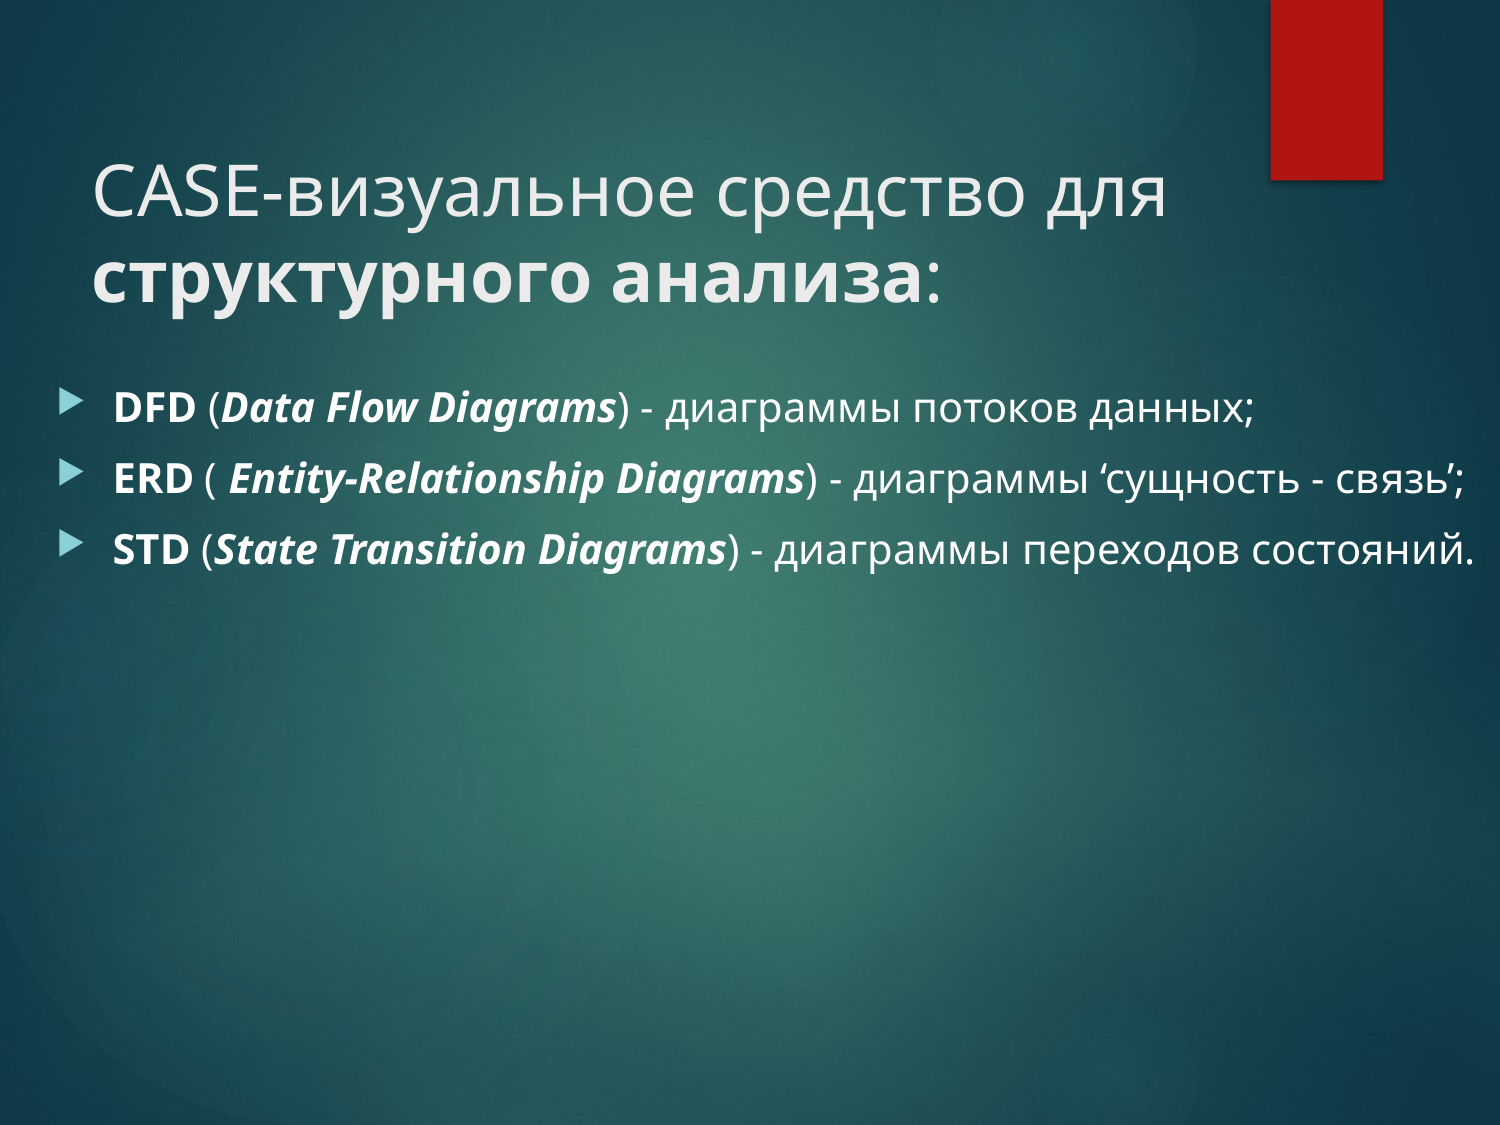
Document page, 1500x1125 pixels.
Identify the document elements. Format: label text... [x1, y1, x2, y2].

title CASE-визуальное средство для структурного анализа: [76, 137, 1427, 325]
picture [0, 0, 1500, 1125]
list DFD (Data Flow Diagrams) - диаграммы потоков данных; ERD ( Entity-Relationship Diagrams) - диаграммы ‘сущность - связь’; STD (State Transition Diagrams) - диаграммы переходов состояний. [41, 373, 1500, 1094]
